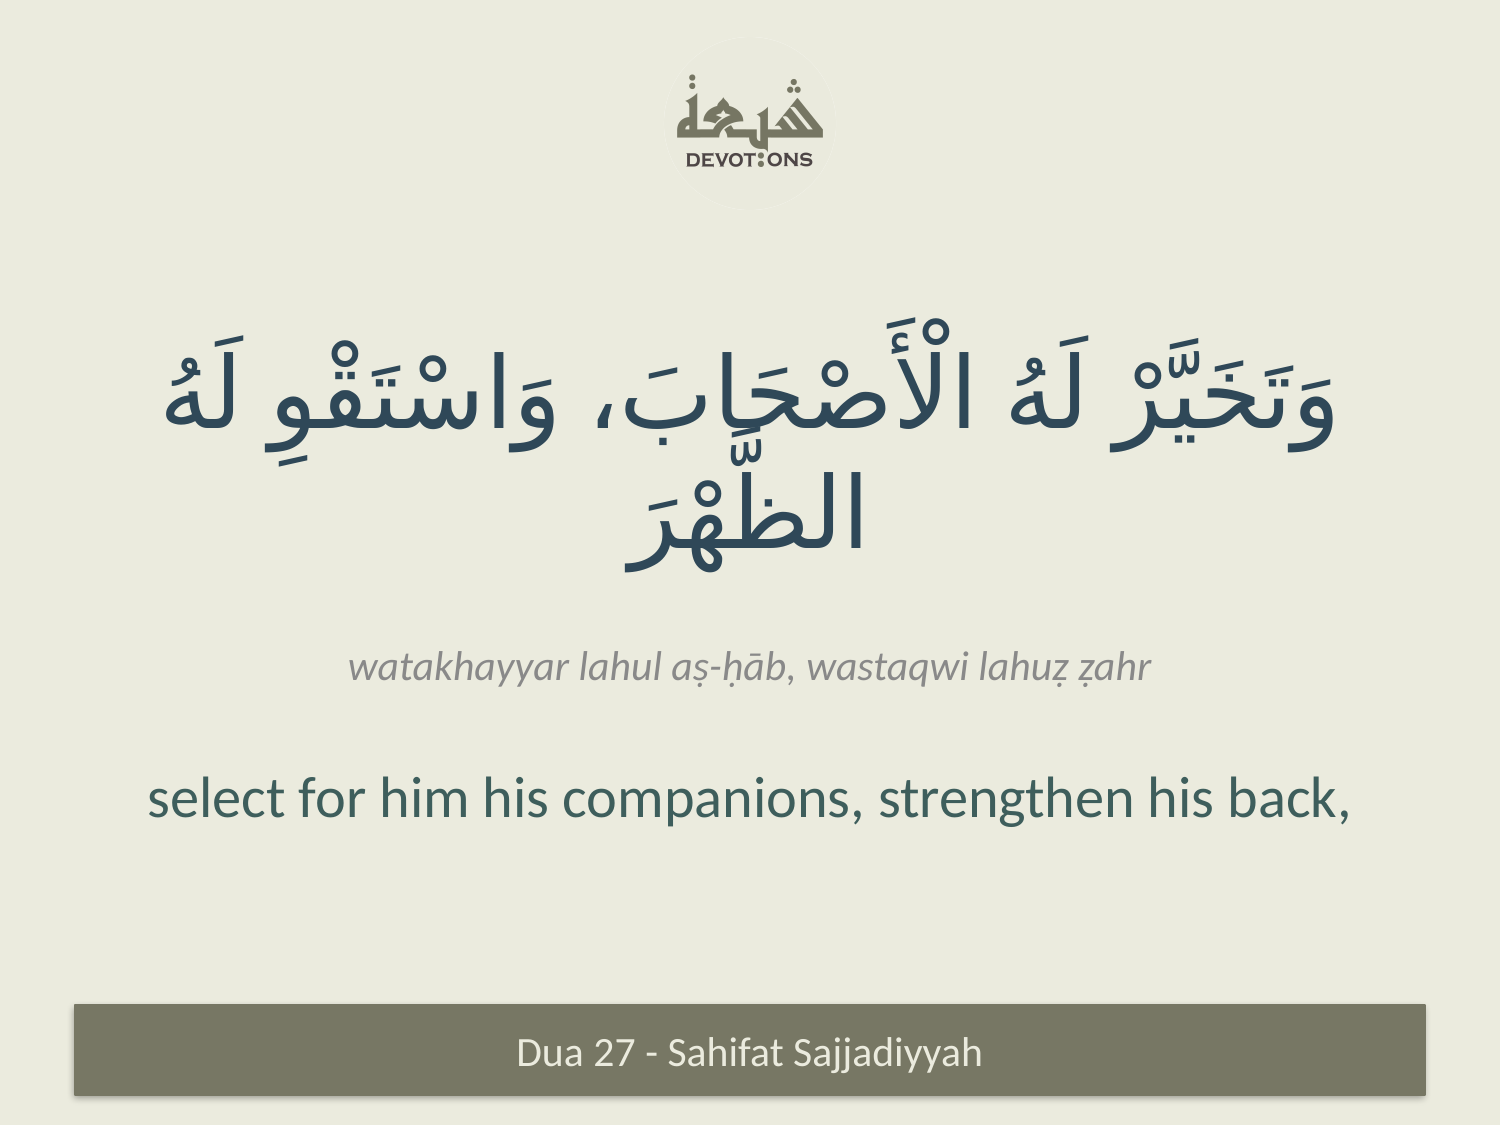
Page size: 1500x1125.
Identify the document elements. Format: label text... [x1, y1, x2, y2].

picture [656, 29, 844, 218]
text_box [74, 1004, 1426, 1096]
text_box وَتَخَيَّرْ لَهُ الْأَصْحَابَ، وَاسْتَقْوِ لَهُ الظَّهْرَ watakhayyar lahul aṣ-ḥāb, wastaqwi lahuẓ ẓahr select for him his companions, strengthen his back, [74, 321, 1425, 836]
text_box Dua 27 - Sahifat Sajjadiyyah [501, 1017, 999, 1083]
